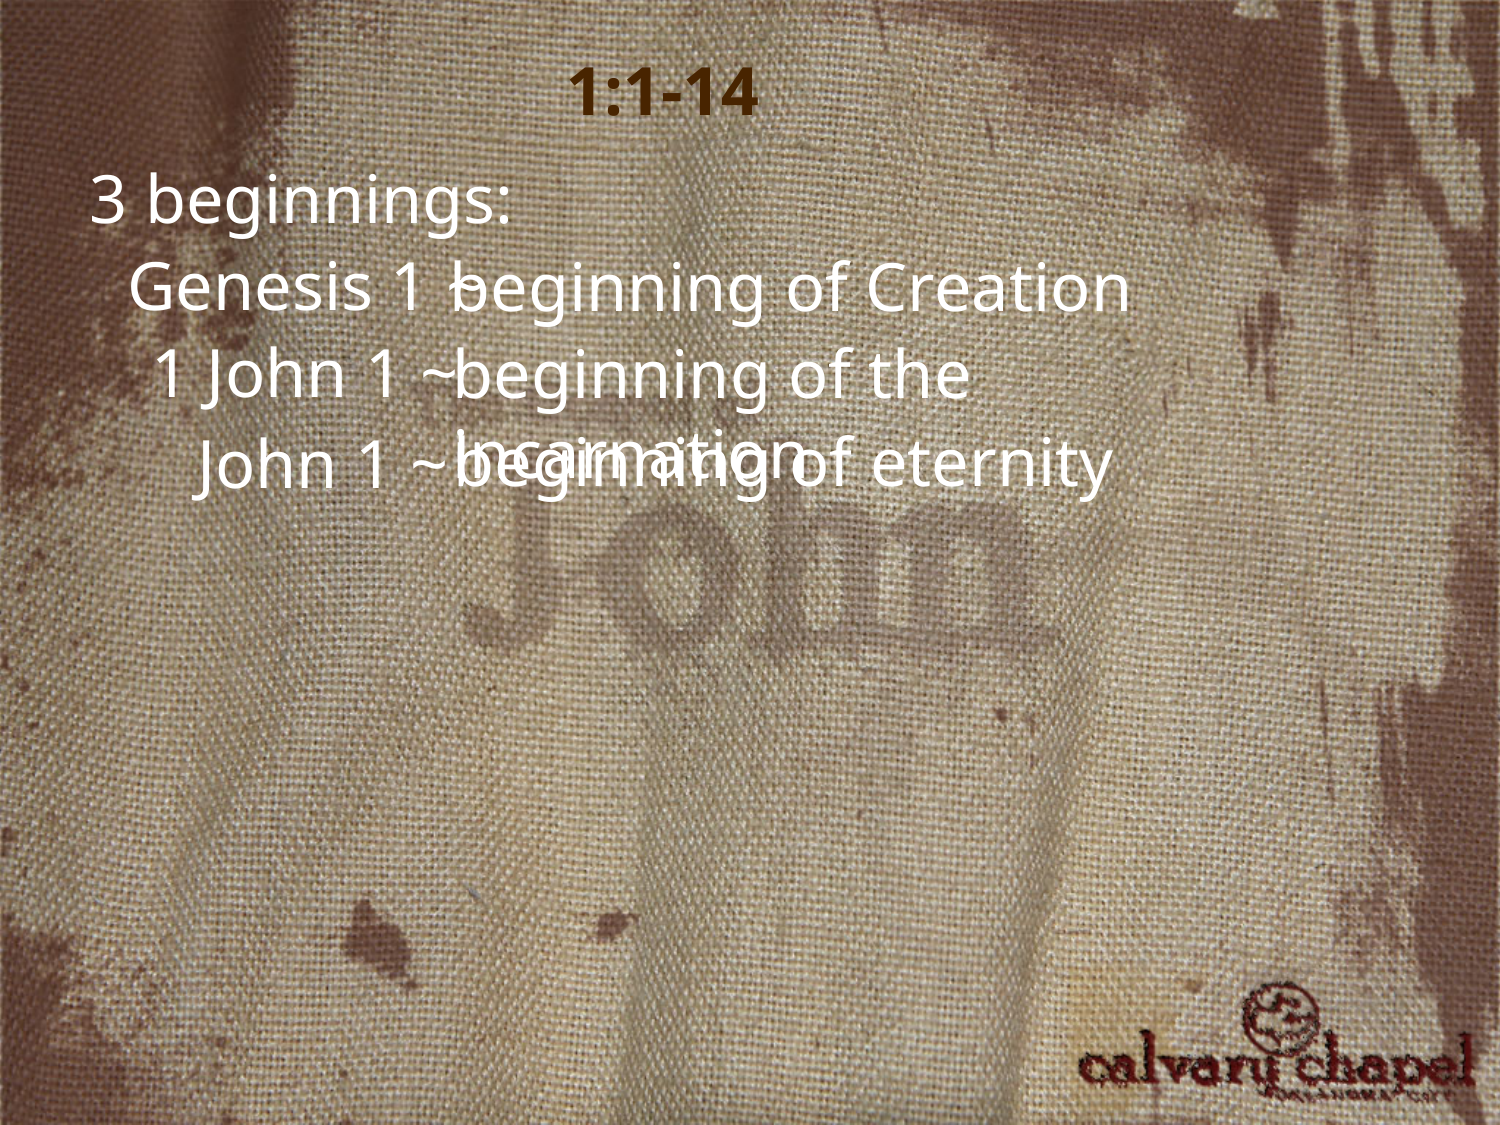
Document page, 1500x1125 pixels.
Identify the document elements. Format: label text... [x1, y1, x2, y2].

text_box beginning of eternity [439, 412, 1352, 508]
text_box Genesis 1 ~ [112, 236, 513, 331]
text_box 1 John 1 ~ [136, 323, 437, 419]
picture [0, 0, 1500, 1125]
text_box John 1 ~ [182, 414, 508, 509]
text_box 1:1-14 [312, 41, 1013, 137]
text_box beginning of Creation [434, 237, 1210, 333]
text_box beginning of the incarnation [437, 324, 1211, 500]
text_box 3 beginnings: [74, 149, 1425, 245]
